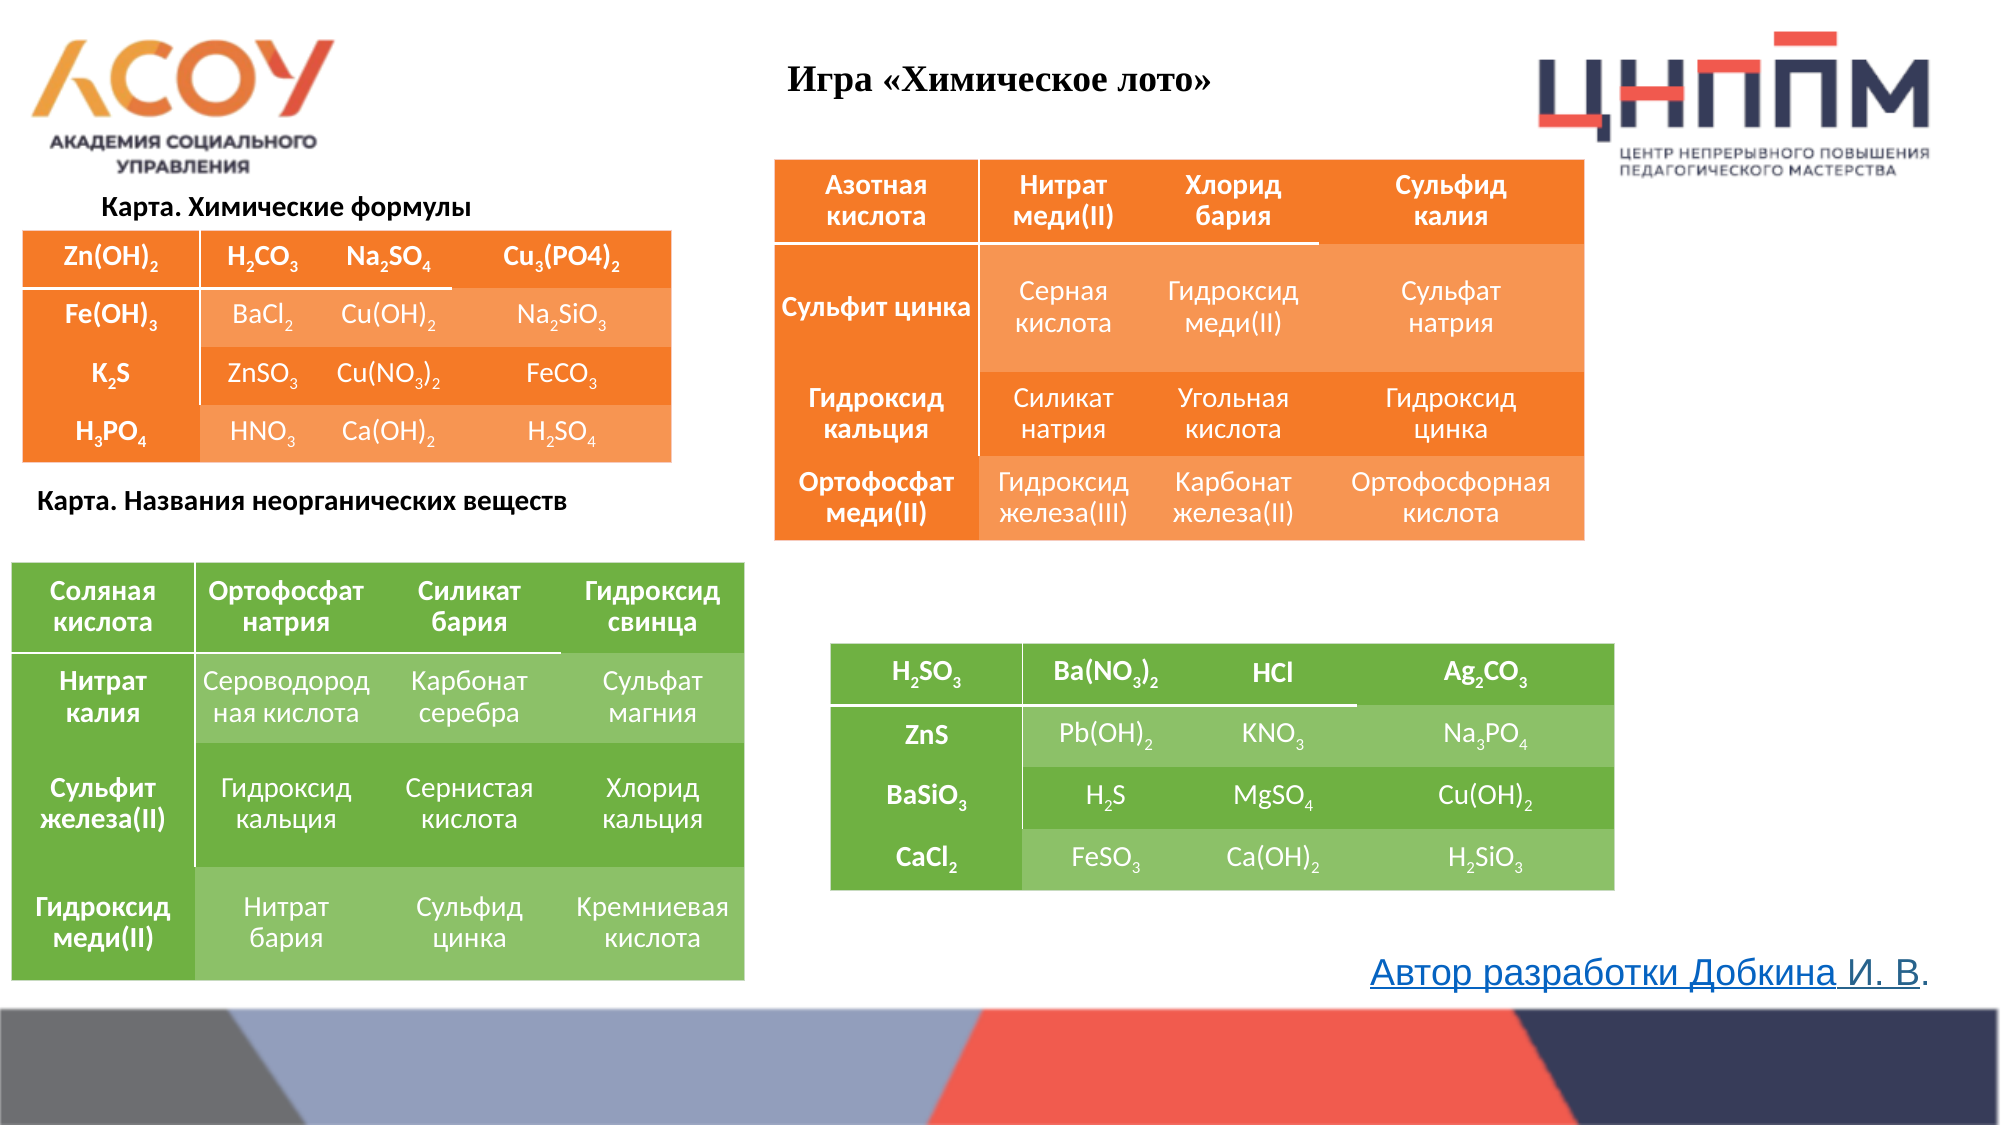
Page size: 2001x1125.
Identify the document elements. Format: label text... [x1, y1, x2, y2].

table_header Cu3(PO4)2 [452, 231, 671, 288]
table_header Сульфид калия [1319, 160, 1584, 244]
table_cell Cu(NO3)2 [326, 347, 452, 405]
table_cell Гидроксид железа(III) [979, 456, 1149, 540]
table_cell K2S [23, 347, 199, 405]
table_header Na2SO4 [326, 231, 452, 287]
picture [0, 0, 2001, 1125]
table_cell H2S [1023, 767, 1190, 829]
table_header Гидроксид свинца [561, 563, 744, 653]
table_header Соляная кислота [12, 563, 194, 652]
table_cell Pb(OH)2 [1023, 707, 1190, 767]
table_cell Гидроксид меди(II) [12, 867, 195, 980]
table_header Хлорид бария [1149, 160, 1319, 242]
table_cell Серная кислота [980, 245, 1149, 372]
table_cell FeSO3 [1022, 829, 1190, 890]
table_cell Сульфит цинка [775, 245, 978, 372]
table_cell Н3PO4 [23, 405, 200, 462]
table_cell H2SO4 [452, 405, 671, 462]
table_cell Сульфид цинка [378, 867, 561, 980]
table_header Азотная кислота [775, 160, 978, 242]
table_cell ZnSO3 [201, 347, 326, 405]
table_cell HNO3 [200, 405, 326, 462]
table_cell Ортофосфат меди(II) [775, 456, 979, 540]
table_cell Na2SiO3 [452, 288, 671, 347]
table_cell Гидроксид кальция [775, 372, 978, 456]
text_box Карта. Химические формулы [86, 179, 508, 230]
table_header Нитрат меди(II) [980, 160, 1149, 242]
table_header HCl [1190, 644, 1357, 704]
table_cell Нитрат бария [195, 867, 378, 980]
table_cell Cu(OH)2 [1357, 767, 1614, 829]
table_cell KNO3 [1190, 707, 1357, 767]
table_header Ba(NO3)2 [1023, 644, 1190, 704]
table_cell Na3PO4 [1357, 705, 1614, 767]
table_cell MgSO4 [1190, 767, 1357, 829]
table_cell FeCO3 [452, 347, 671, 405]
table_cell Сульфит железа(II) [12, 743, 194, 867]
table_cell Kарбонат железа(II) [1149, 456, 1319, 540]
table_cell Ca(OH)2 [326, 405, 452, 462]
table_cell Сульфат натрия [1319, 244, 1584, 372]
text_box Автор разработки Добкина И. В. [1355, 940, 1946, 1001]
table_header H2SO3 [831, 644, 1022, 704]
text_box Карта. Названия неорганических веществ [22, 474, 833, 525]
table_cell BaSiO3 [831, 767, 1022, 829]
table_cell ZnS [831, 707, 1022, 767]
table_cell Cu(OH)2 [326, 290, 452, 347]
table_cell Гидроксид цинка [1319, 372, 1584, 456]
table_cell Нитрат калия [12, 654, 194, 743]
table_header H2CO3 [201, 231, 326, 287]
table_cell BaCl2 [201, 290, 326, 347]
table_cell Сернистая кислота [378, 743, 561, 867]
table_header Ортофосфат натрия [196, 563, 378, 652]
table_cell Сероводородная кислота [196, 654, 378, 743]
table_cell Угольная кислота [1149, 372, 1319, 456]
table_cell CaCl2 [831, 829, 1022, 890]
table_cell Kремниевая кислота [561, 867, 744, 980]
text_box Игра «Химическое лото» [772, 46, 1228, 107]
table_cell Гидроксид меди(II) [1149, 245, 1319, 372]
table_cell H2SiO3 [1357, 829, 1614, 890]
table_cell Kарбонат серебра [378, 654, 561, 743]
table_header Силикат бария [378, 563, 561, 652]
table_cell Ca(OH)2 [1190, 829, 1357, 890]
table_cell Ортофосфорная кислота [1319, 456, 1584, 540]
table_cell Гидроксид кальция [196, 743, 378, 867]
table_cell Сульфат магния [561, 653, 744, 743]
table_cell Хлорид кальция [561, 743, 744, 867]
table_cell Силикат натрия [980, 372, 1149, 456]
table_cell Fe(OH)3 [23, 290, 199, 347]
table_header Zn(OH)2 [23, 231, 199, 287]
table_header Ag2CO3 [1357, 644, 1614, 705]
